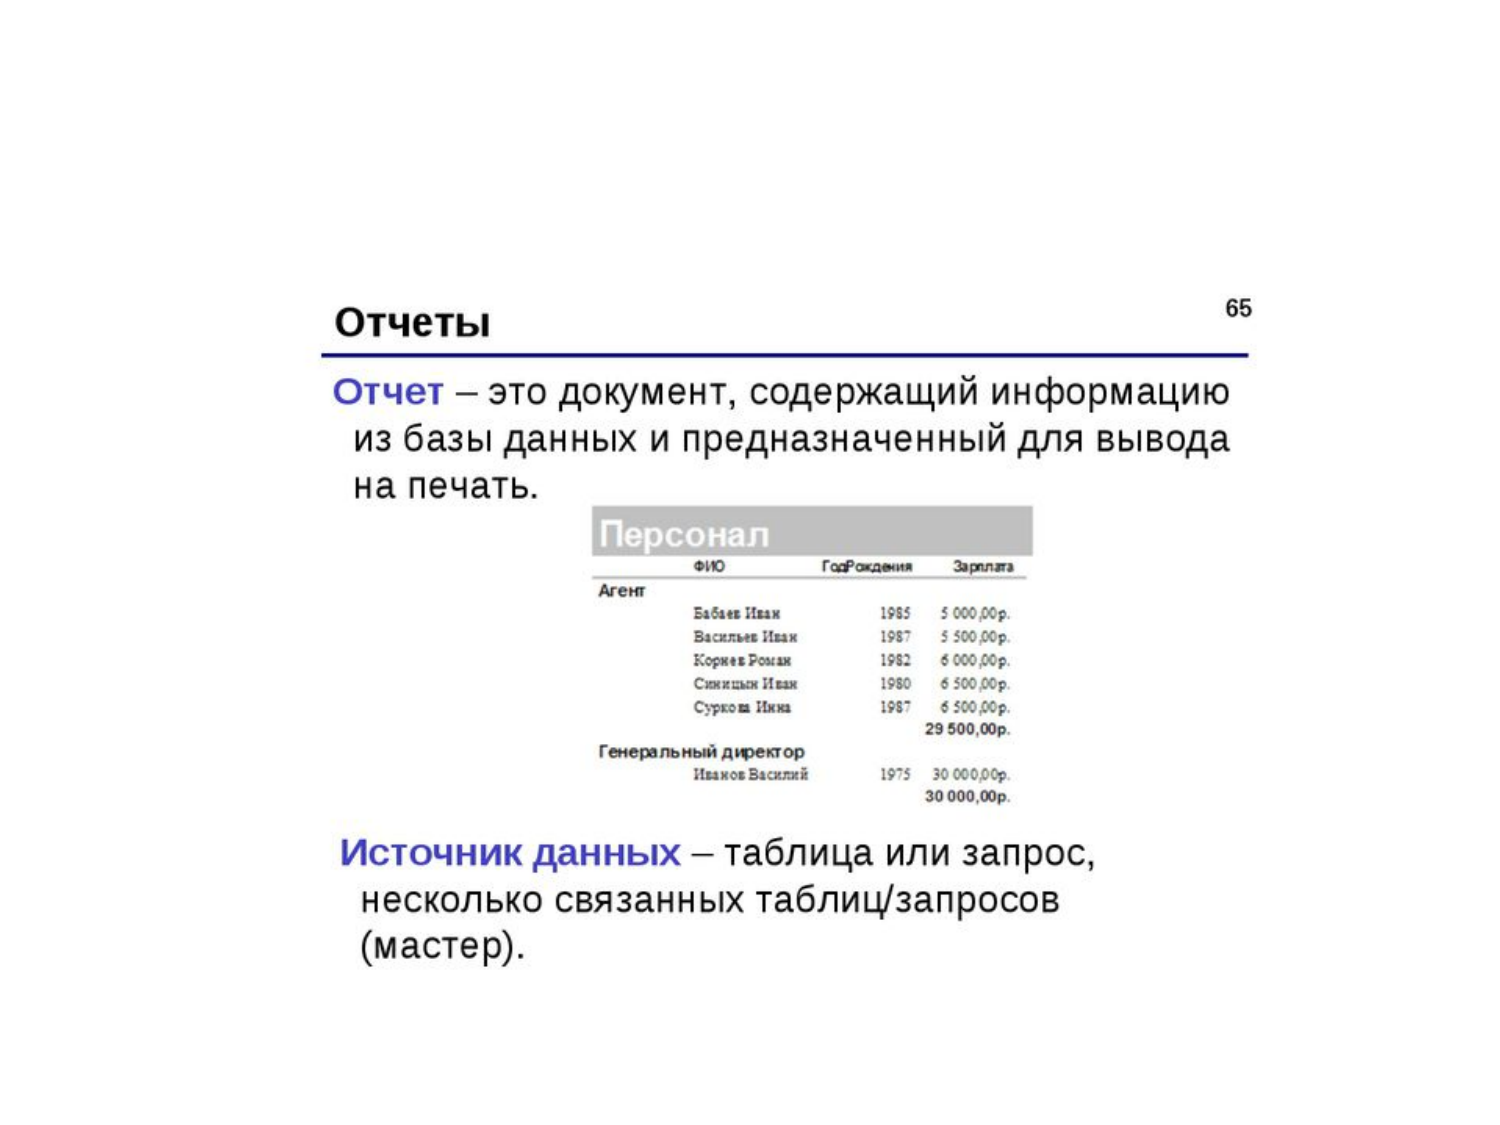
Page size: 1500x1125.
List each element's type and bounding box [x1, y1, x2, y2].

picture [280, 269, 1282, 1020]
